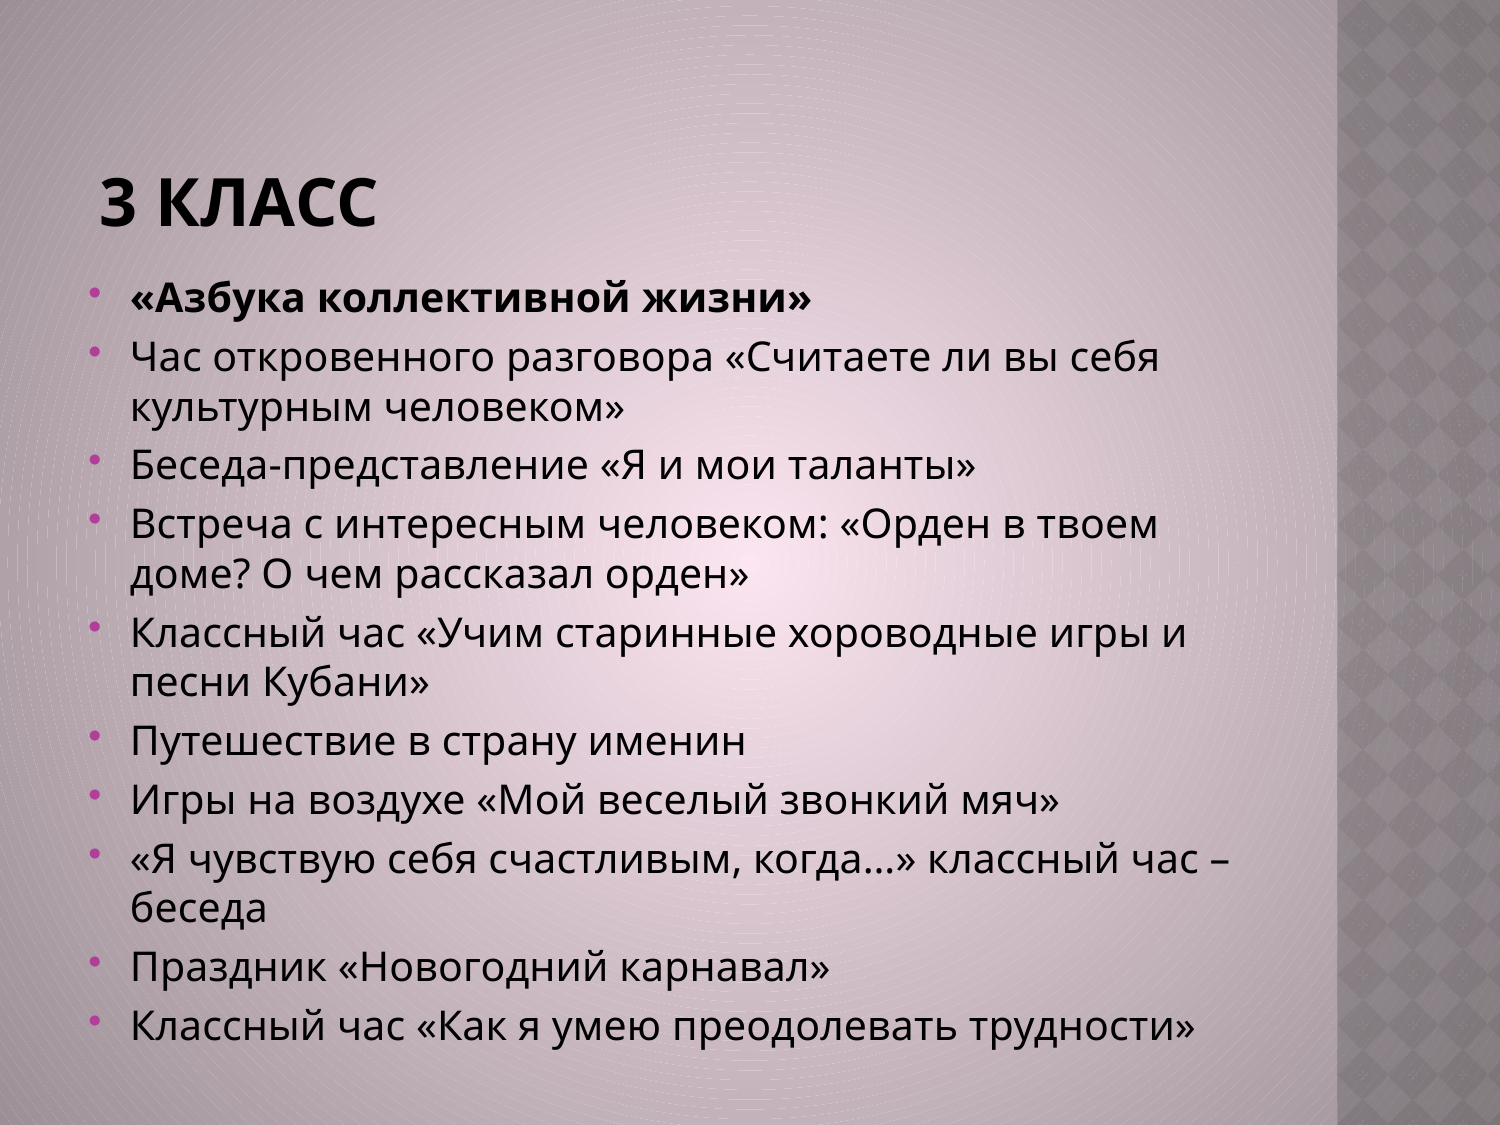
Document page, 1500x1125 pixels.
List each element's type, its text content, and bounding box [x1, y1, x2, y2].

list «Азбука коллективной жизни» Час откровенного разговора «Считаете ли вы себя культурным человеком» Беседа-представление «Я и мои таланты» Встреча с интересным человеком: «Орден в твоем доме? О чем рассказал орден» Классный час «Учим старинные хороводные игры и песни Кубани» Путешествие в страну именин Игры на воздухе «Мой веселый звонкий мяч» «Я чувствую себя счастливым, когда…» классный час – беседа Праздник «Новогодний карнавал» Классный час «Как я умею преодолевать трудности» [75, 264, 1263, 1059]
title 3 класс [75, 52, 1263, 240]
